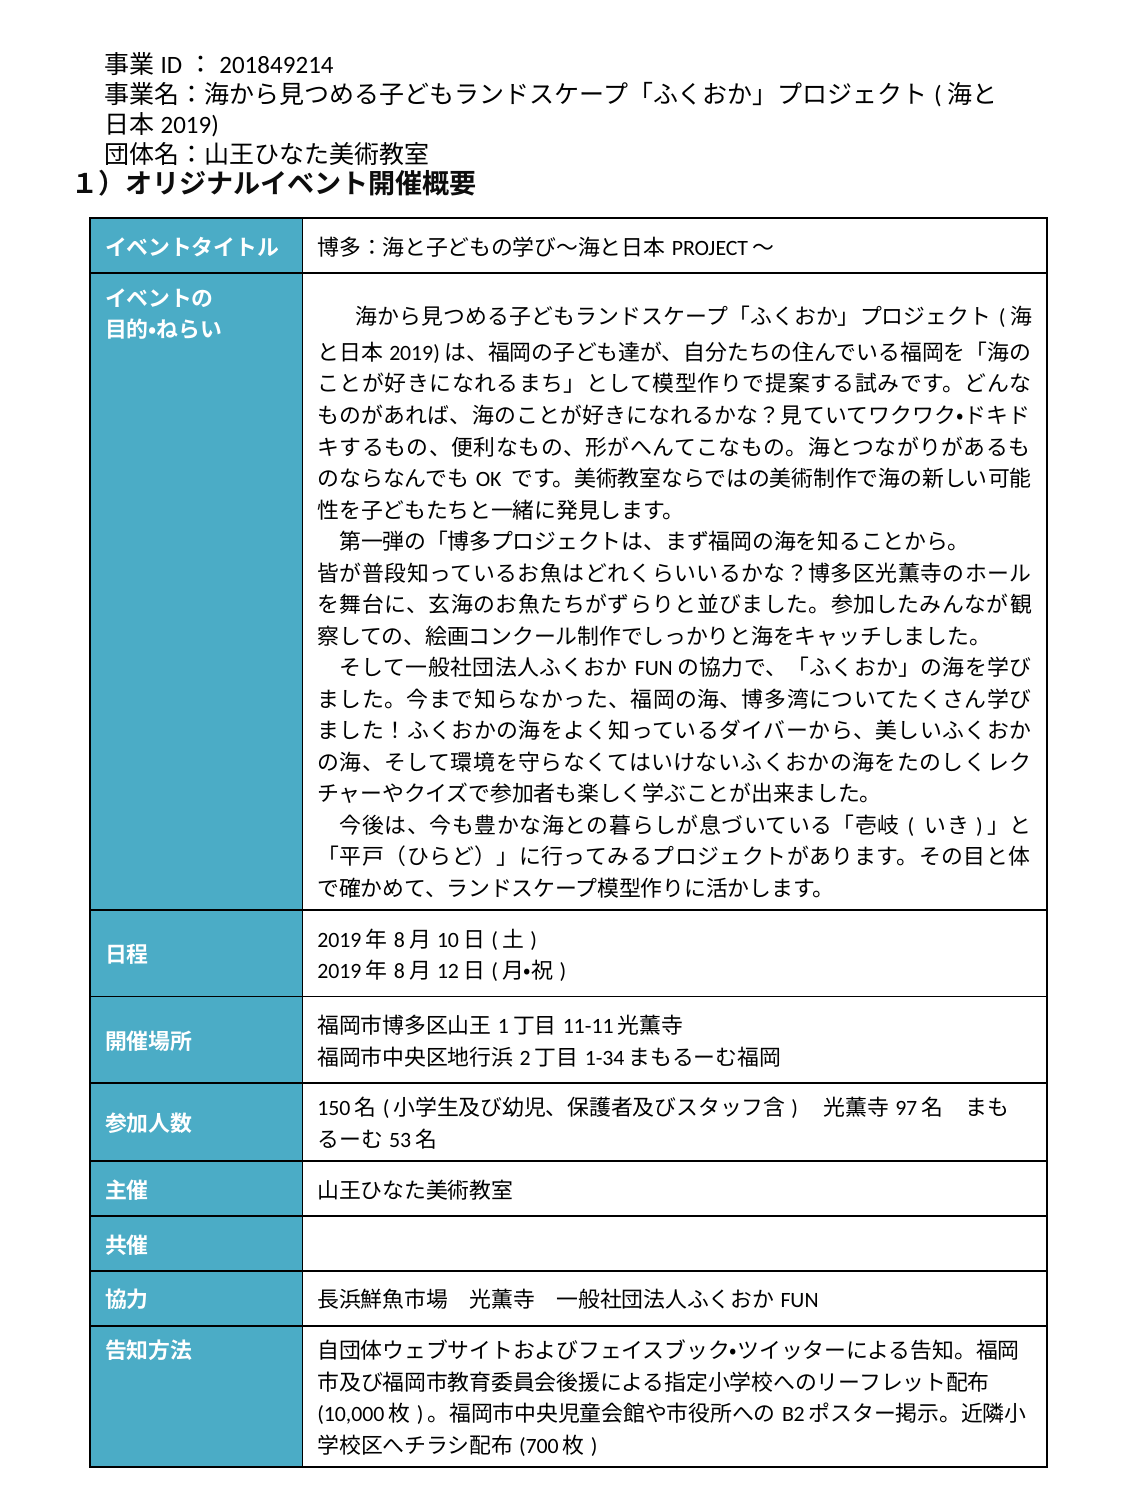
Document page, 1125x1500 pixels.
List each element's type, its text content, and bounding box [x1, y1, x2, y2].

table_cell 海から見つめる子どもランドスケープ「ふくおか」プロジェクト(海と日本2019)は、福岡の子ども達が、自分たちの住んでいる福岡を「海のことが好きになれるまち」として模型作りで提案する試みです。どんなものがあれば、海のことが好きになれるかな？見ていてワクワク・ドキドキするもの、便利なもの、形がへんてこなもの。海とつながりがあるものならなんでもOK です。美術教室ならではの美術制作で海の新しい可能性を子どもたちと一緒に発見します。 第一弾の「博多プロジェクトは、まず福岡の海を知ることから。 皆が普段知っているお魚はどれくらいいるかな？博多区光薫寺のホールを舞台に、玄海のお魚たちがずらりと並びました。参加したみんなが観察しての、絵画コンクール制作でしっかりと海をキャッチしました。 そして一般社団法人ふくおかFUNの協力で、「ふくおか」の海を学びました。今まで知らなかった、福岡の海、博多湾についてたくさん学びました！ふくおかの海をよく知っているダイバーから、美しいふくおかの海、そして環境を守らなくてはいけないふくおかの海をたのしくレクチャーやクイズで参加者も楽しく学ぶことが出来ました。 今後は、今も豊かな海との暮らしが息づいている「壱岐( いき)」と「平戸（ひらど）」に行ってみるプロジェクトがあります。その目と体で確かめて、ランドスケープ模型作りに活かします。 [303, 274, 1046, 909]
table_cell 自団体ウェブサイトおよびフェイスブック・ツイッターによる告知。福岡市及び福岡市教育委員会後援による指定小学校へのリーフレット配布(10,000枚)。福岡市中央児童会館や市役所へのB2ポスター掲示。近隣小学校区へチラシ配布(700枚) [303, 1327, 1046, 1466]
text_box １）オリジナルイベント開催概要 [56, 159, 563, 207]
table_cell 150名(小学生及び幼児、保護者及びスタッフ含) 光薫寺97名 まもるーむ53名 [303, 1084, 1046, 1160]
table_cell [303, 1217, 1046, 1270]
table_cell 告知方法 [91, 1327, 302, 1466]
table_header 博多：海と子どもの学び～海と日本PROJECT～ [303, 219, 1046, 272]
table_cell 開催場所 [91, 997, 302, 1082]
table_cell イベントの 目的・ねらい [91, 274, 302, 909]
table_cell 福岡市博多区山王1丁目11-11光薫寺 福岡市中央区地行浜2丁目1-34まもるーむ福岡 [303, 997, 1046, 1082]
table_cell 協力 [91, 1272, 302, 1325]
table_cell 日程 [91, 911, 302, 996]
table_header イベントタイトル [91, 219, 302, 272]
table_cell 参加人数 [91, 1084, 302, 1160]
table_cell 主催 [91, 1162, 302, 1215]
text_box 事業ID：201849214 事業名：海から見つめる子どもランドスケープ「ふくおか」プロジェクト(海と日本2019) 団体名：山王ひなた美術教室 [89, 41, 1037, 176]
table_cell 長浜鮮魚市場 光薫寺 一般社団法人ふくおかFUN [303, 1272, 1046, 1325]
table_cell 共催 [91, 1217, 302, 1270]
table_cell 山王ひなた美術教室 [303, 1162, 1046, 1215]
table_cell 2019年8月10日(土) 2019年8月12日(月・祝) [303, 911, 1046, 996]
